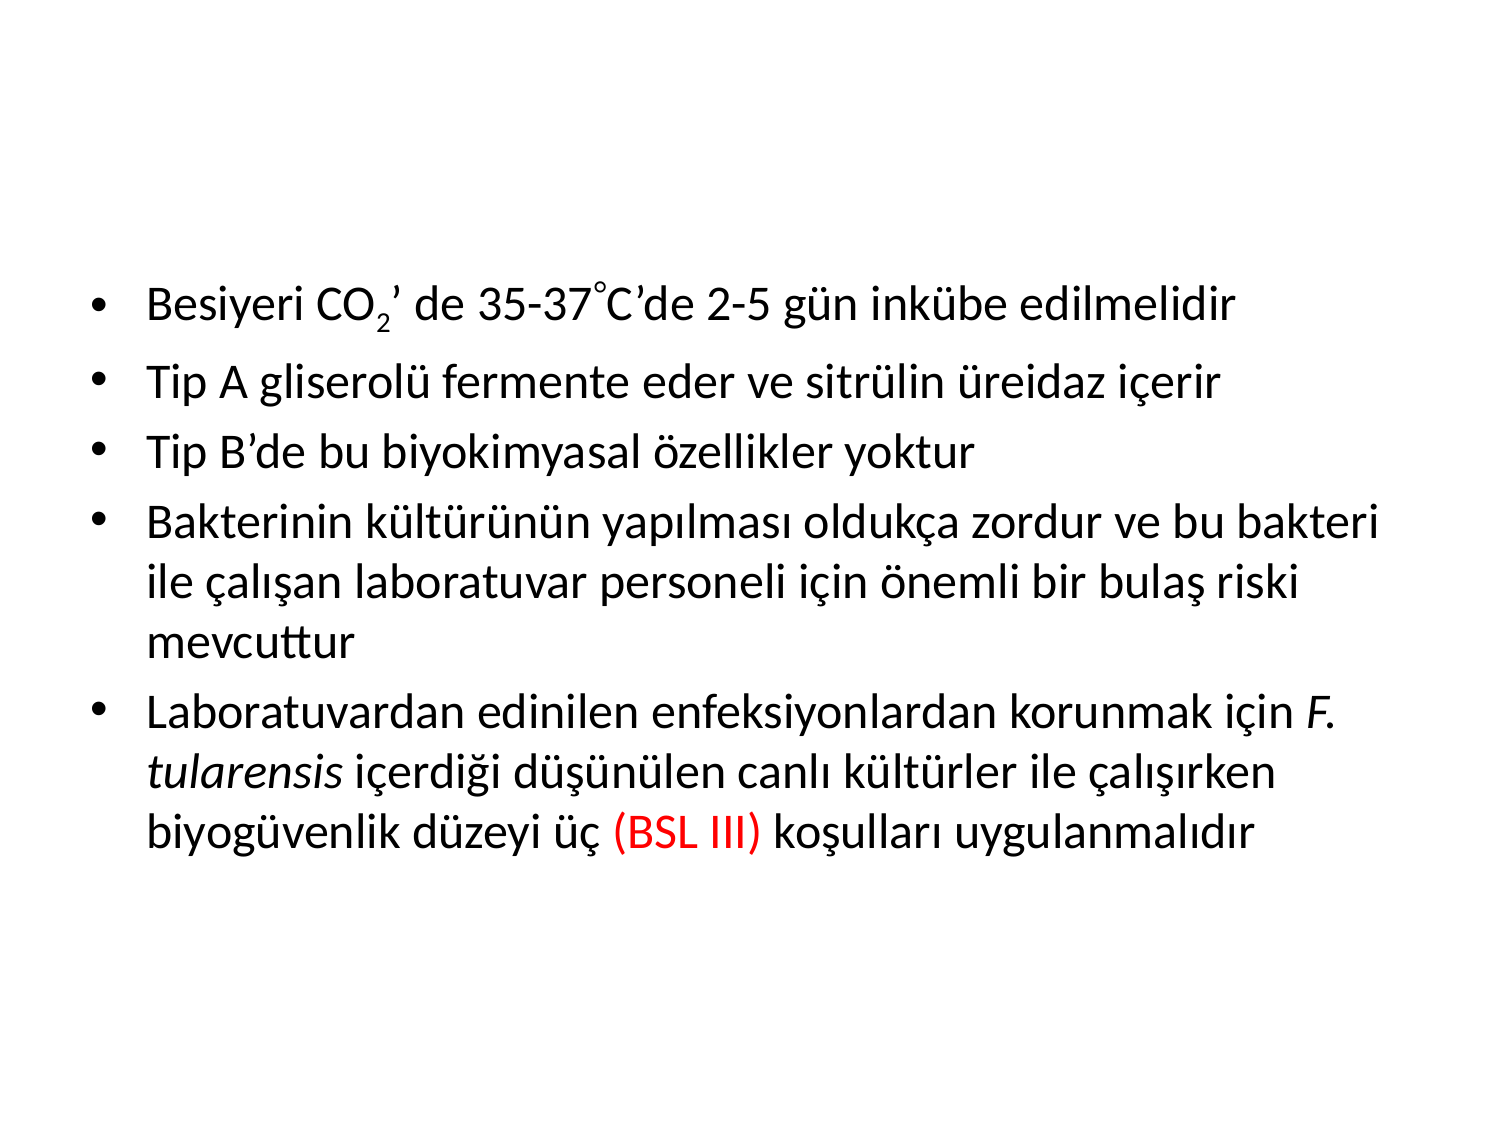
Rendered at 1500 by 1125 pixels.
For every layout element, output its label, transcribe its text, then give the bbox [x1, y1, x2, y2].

list Besiyeri CO2’ de 35-37C’de 2-5 gün inkübe edilmelidir Tip A gliserolü fermente eder ve sitrülin üreidaz içerir Tip B’de bu biyokimyasal özellikler yoktur Bakterinin kültürünün yapılması oldukça zordur ve bu bakteri ile çalışan laboratuvar personeli için önemli bir bulaş riski mevcuttur Laboratuvardan edinilen enfeksiyonlardan korunmak için F. tularensis içerdiği düşünülen canlı kültürler ile çalışırken biyogüvenlik düzeyi üç (BSL III) koşulları uygulanmalıdır [75, 262, 1425, 1005]
